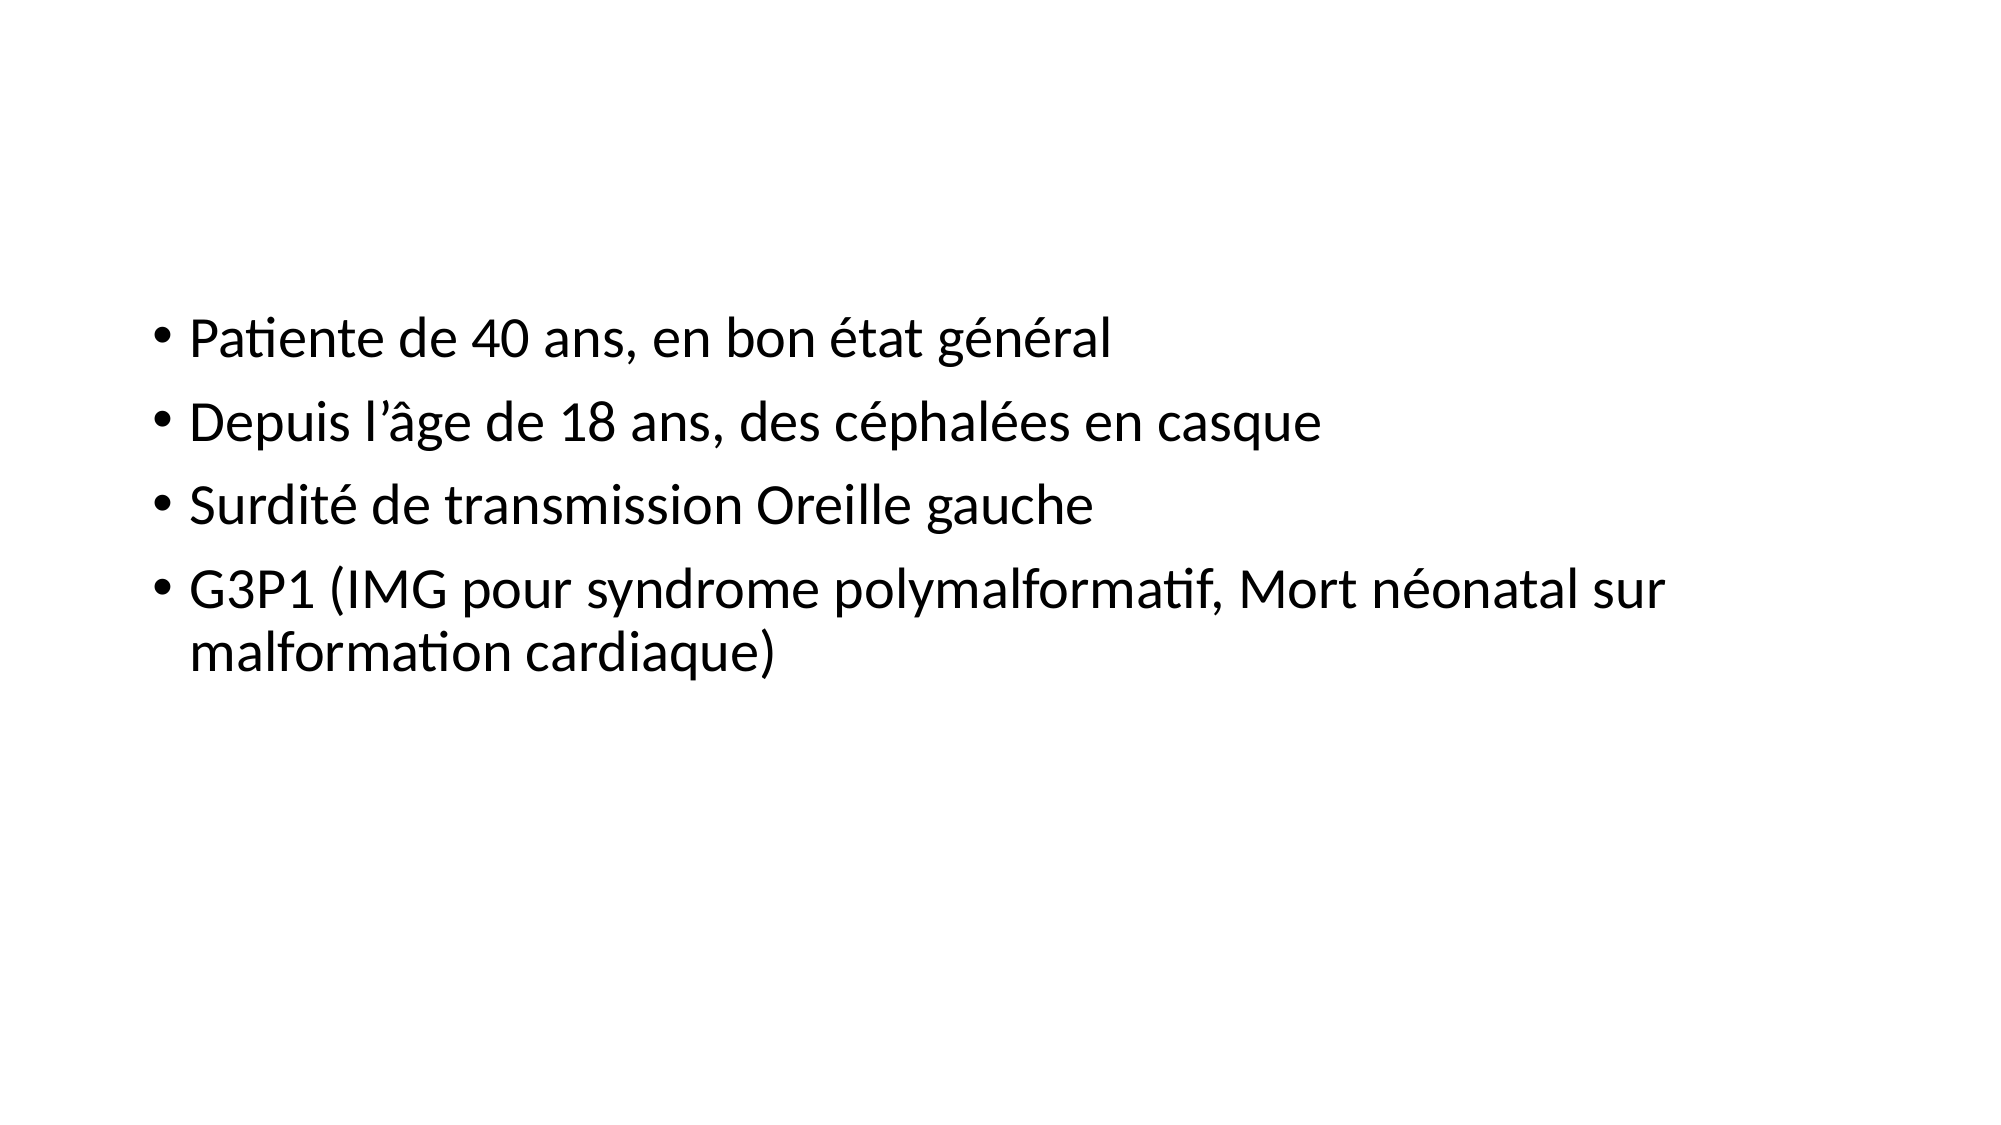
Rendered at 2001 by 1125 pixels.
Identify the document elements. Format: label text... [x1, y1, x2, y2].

list Patiente de 40 ans, en bon état général Depuis l’âge de 18 ans, des céphalées en casque Surdité de transmission Oreille gauche G3P1 (IMG pour syndrome polymalformatif, Mort néonatal sur malformation cardiaque) [137, 299, 1863, 1014]
